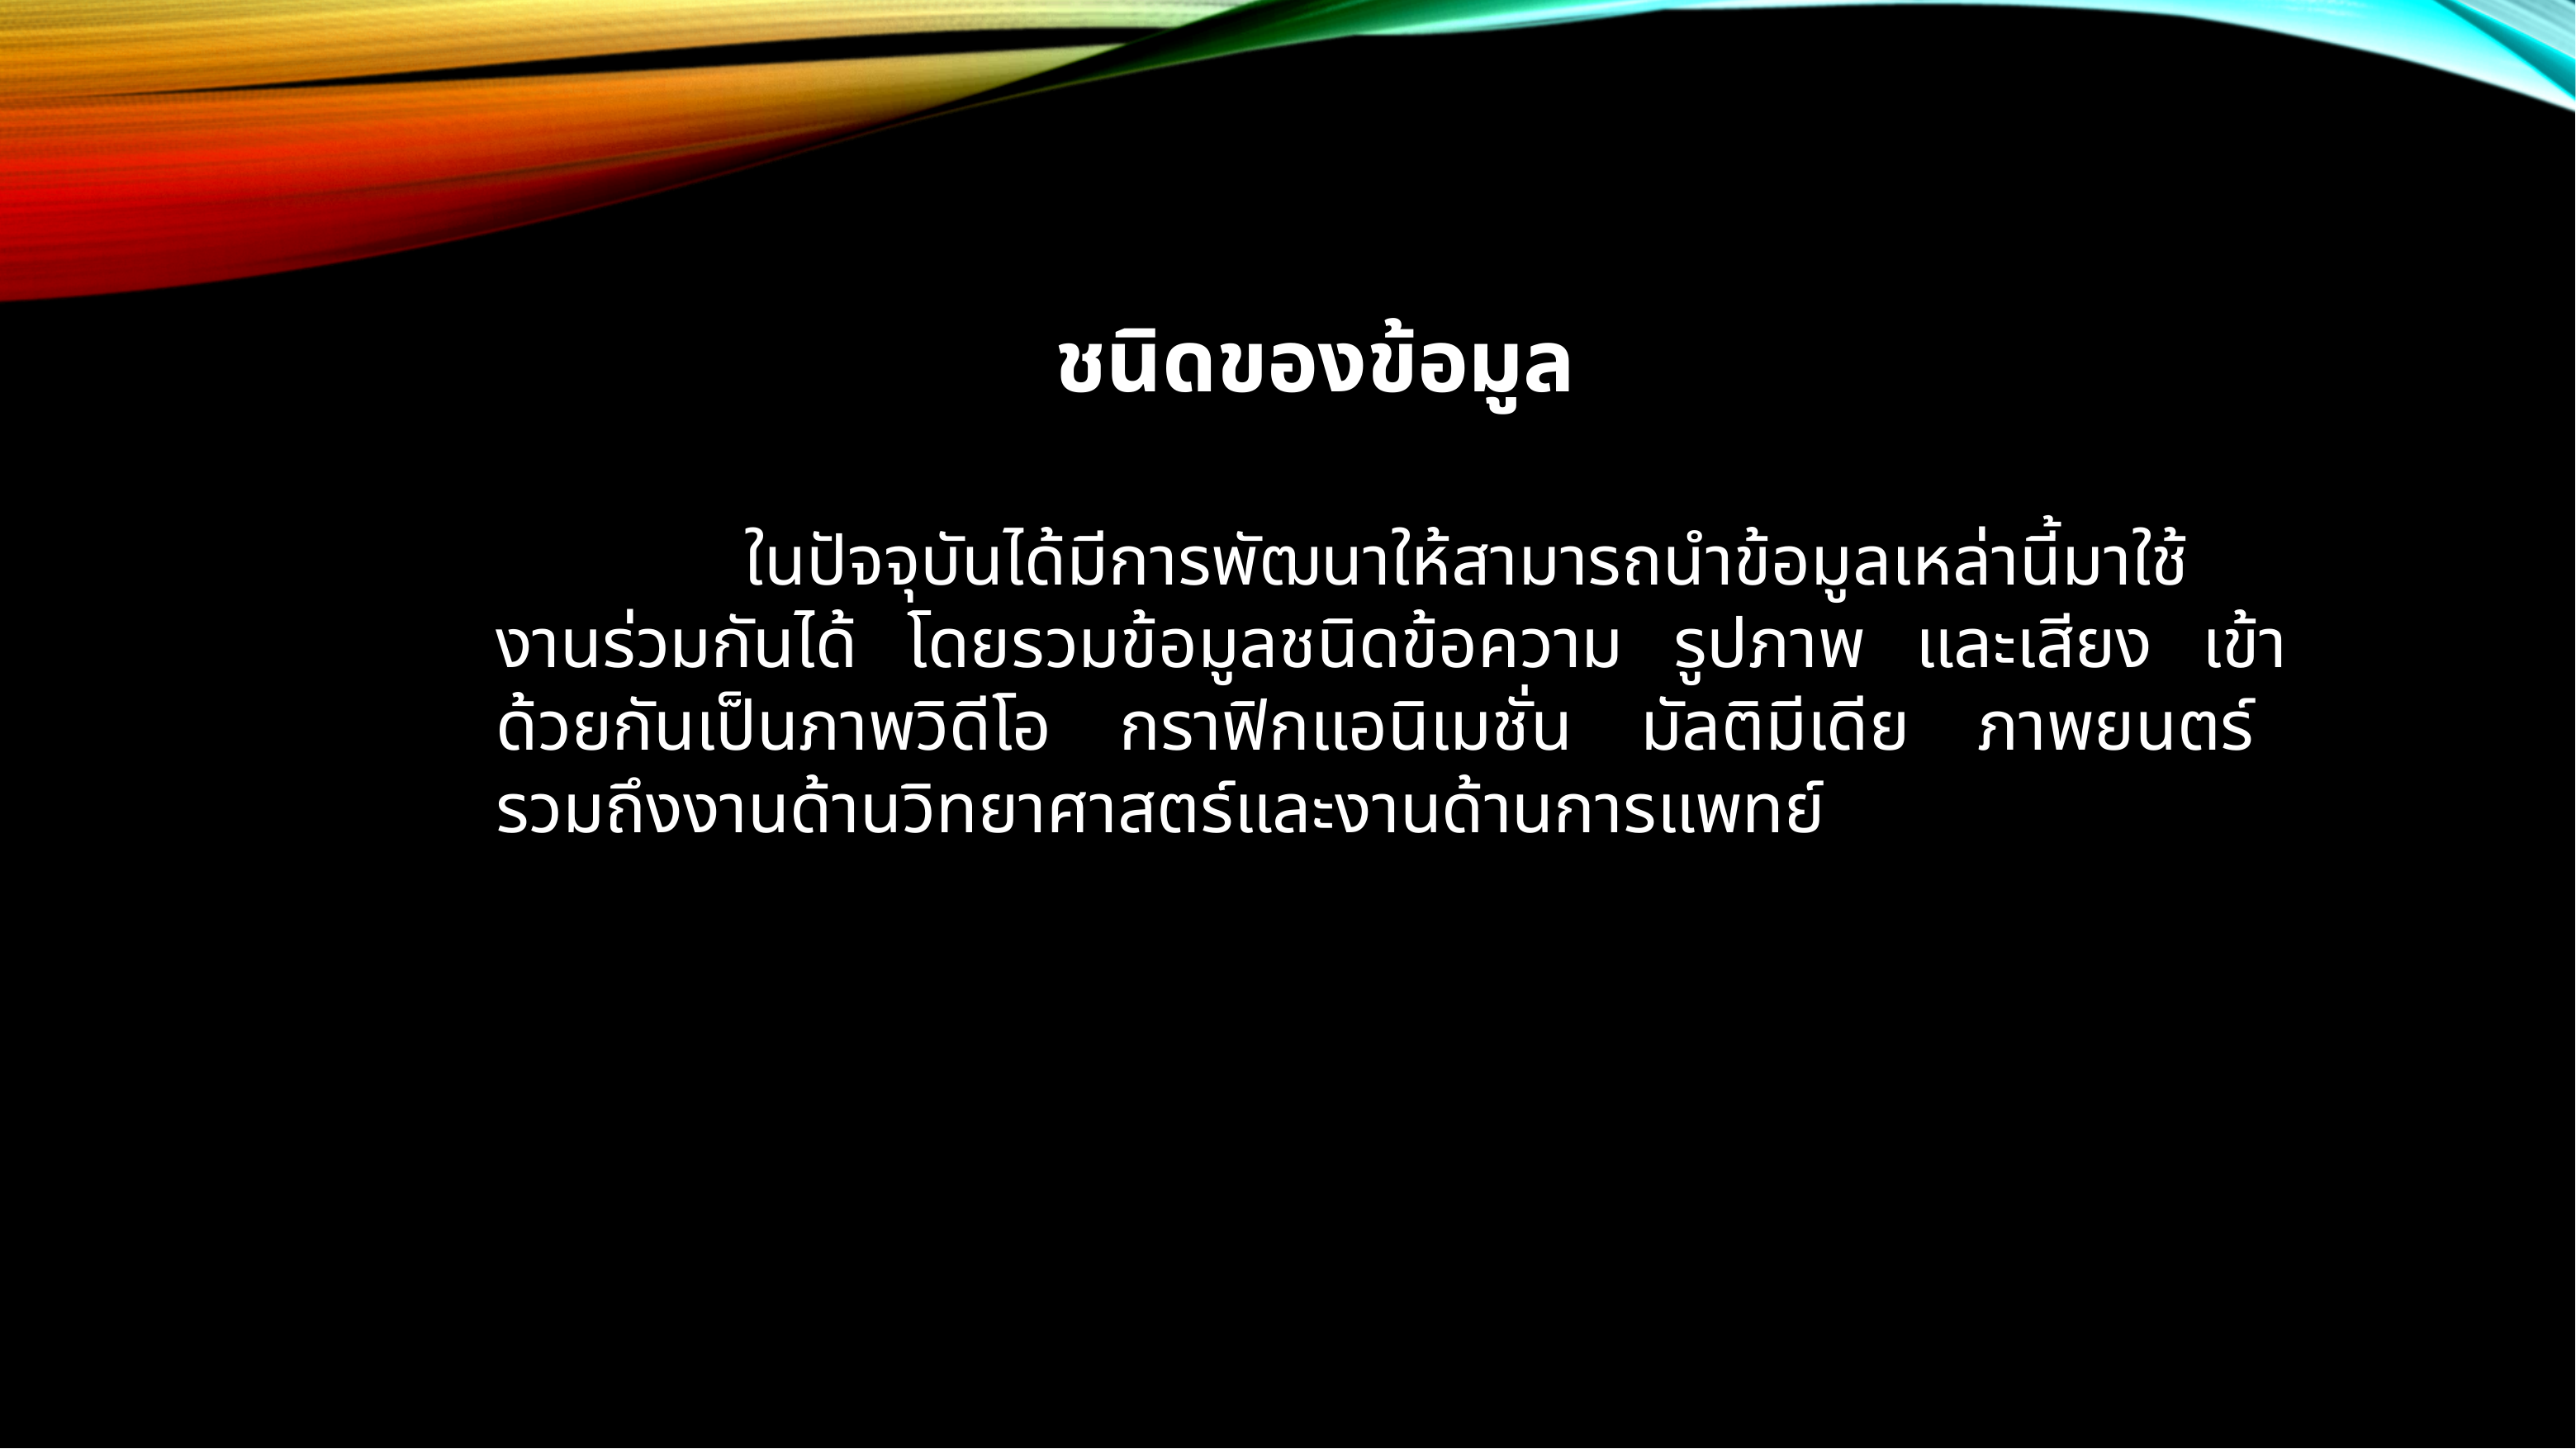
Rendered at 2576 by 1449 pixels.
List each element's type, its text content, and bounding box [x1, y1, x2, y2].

picture [0, 0, 2576, 305]
text_box ชนิดของข้อมูล ในปัจจุบันได้มีการพัฒนาให้สามารถนำข้อมูลเหล่านี้มาใช้งานร่วมกันได้ โดยรวมข้อมูลชนิดข้อความ รูปภาพ และเสียง เข้าด้วยกันเป็นภาพวิดีโอ กราฟิกแอนิเมชั่น มัลติมีเดีย ภาพยนตร์ รวมถึงงานด้านวิทยาศาสตร์และงานด้านการแพทย์ [338, 218, 2289, 932]
